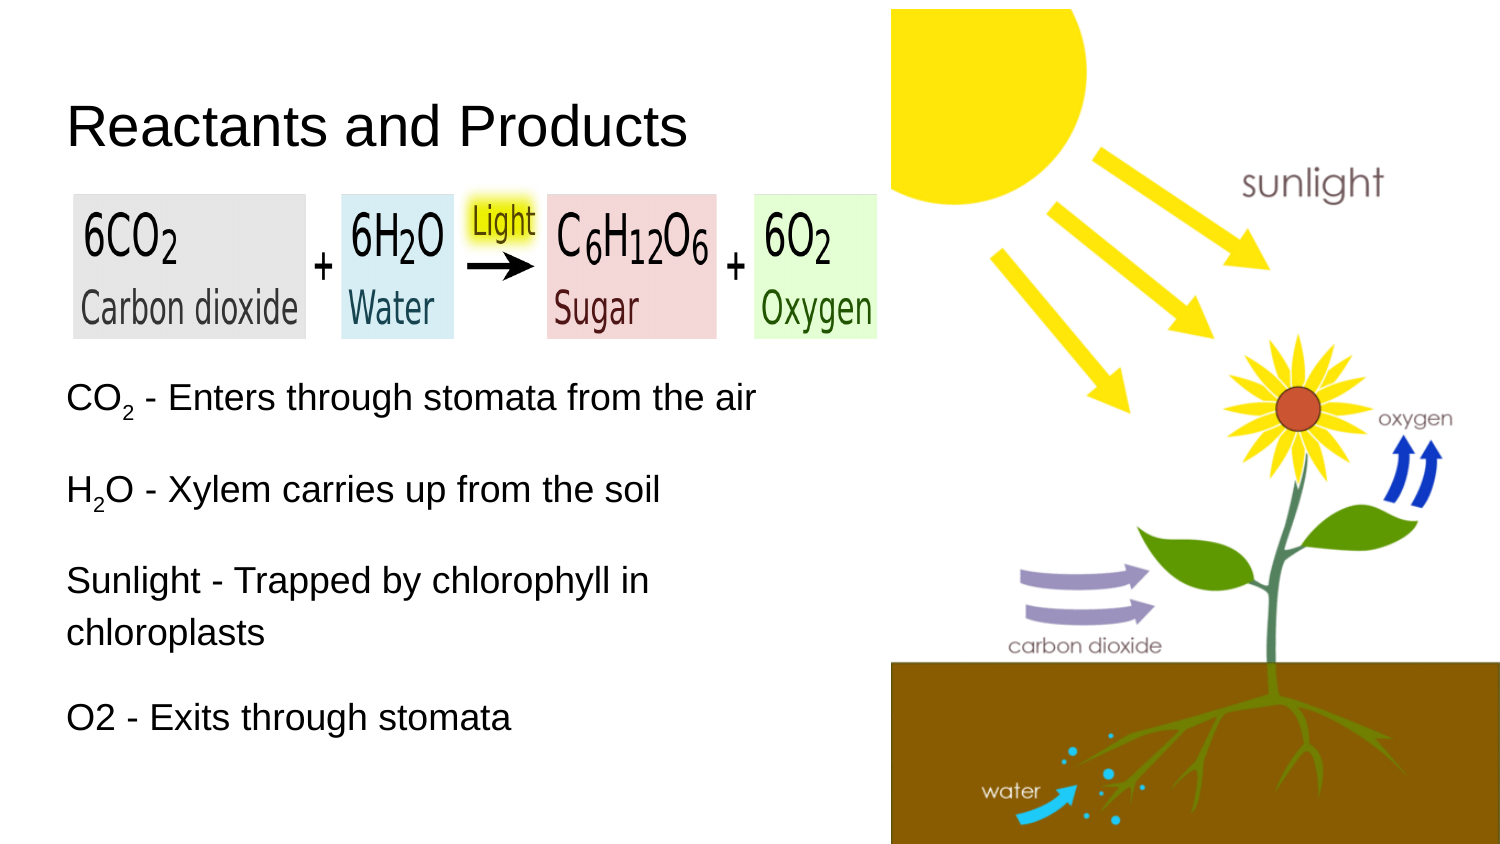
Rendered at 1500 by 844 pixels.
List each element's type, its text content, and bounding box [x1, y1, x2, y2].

picture [55, 9, 1500, 844]
title Reactants and Products [51, 72, 780, 167]
list CO2 - Enters through stomata from the air H2O - Xylem carries up from the soil Sunlight - Trapped by chlorophyll in chloroplasts O2 - Exits through stomata [51, 365, 871, 750]
